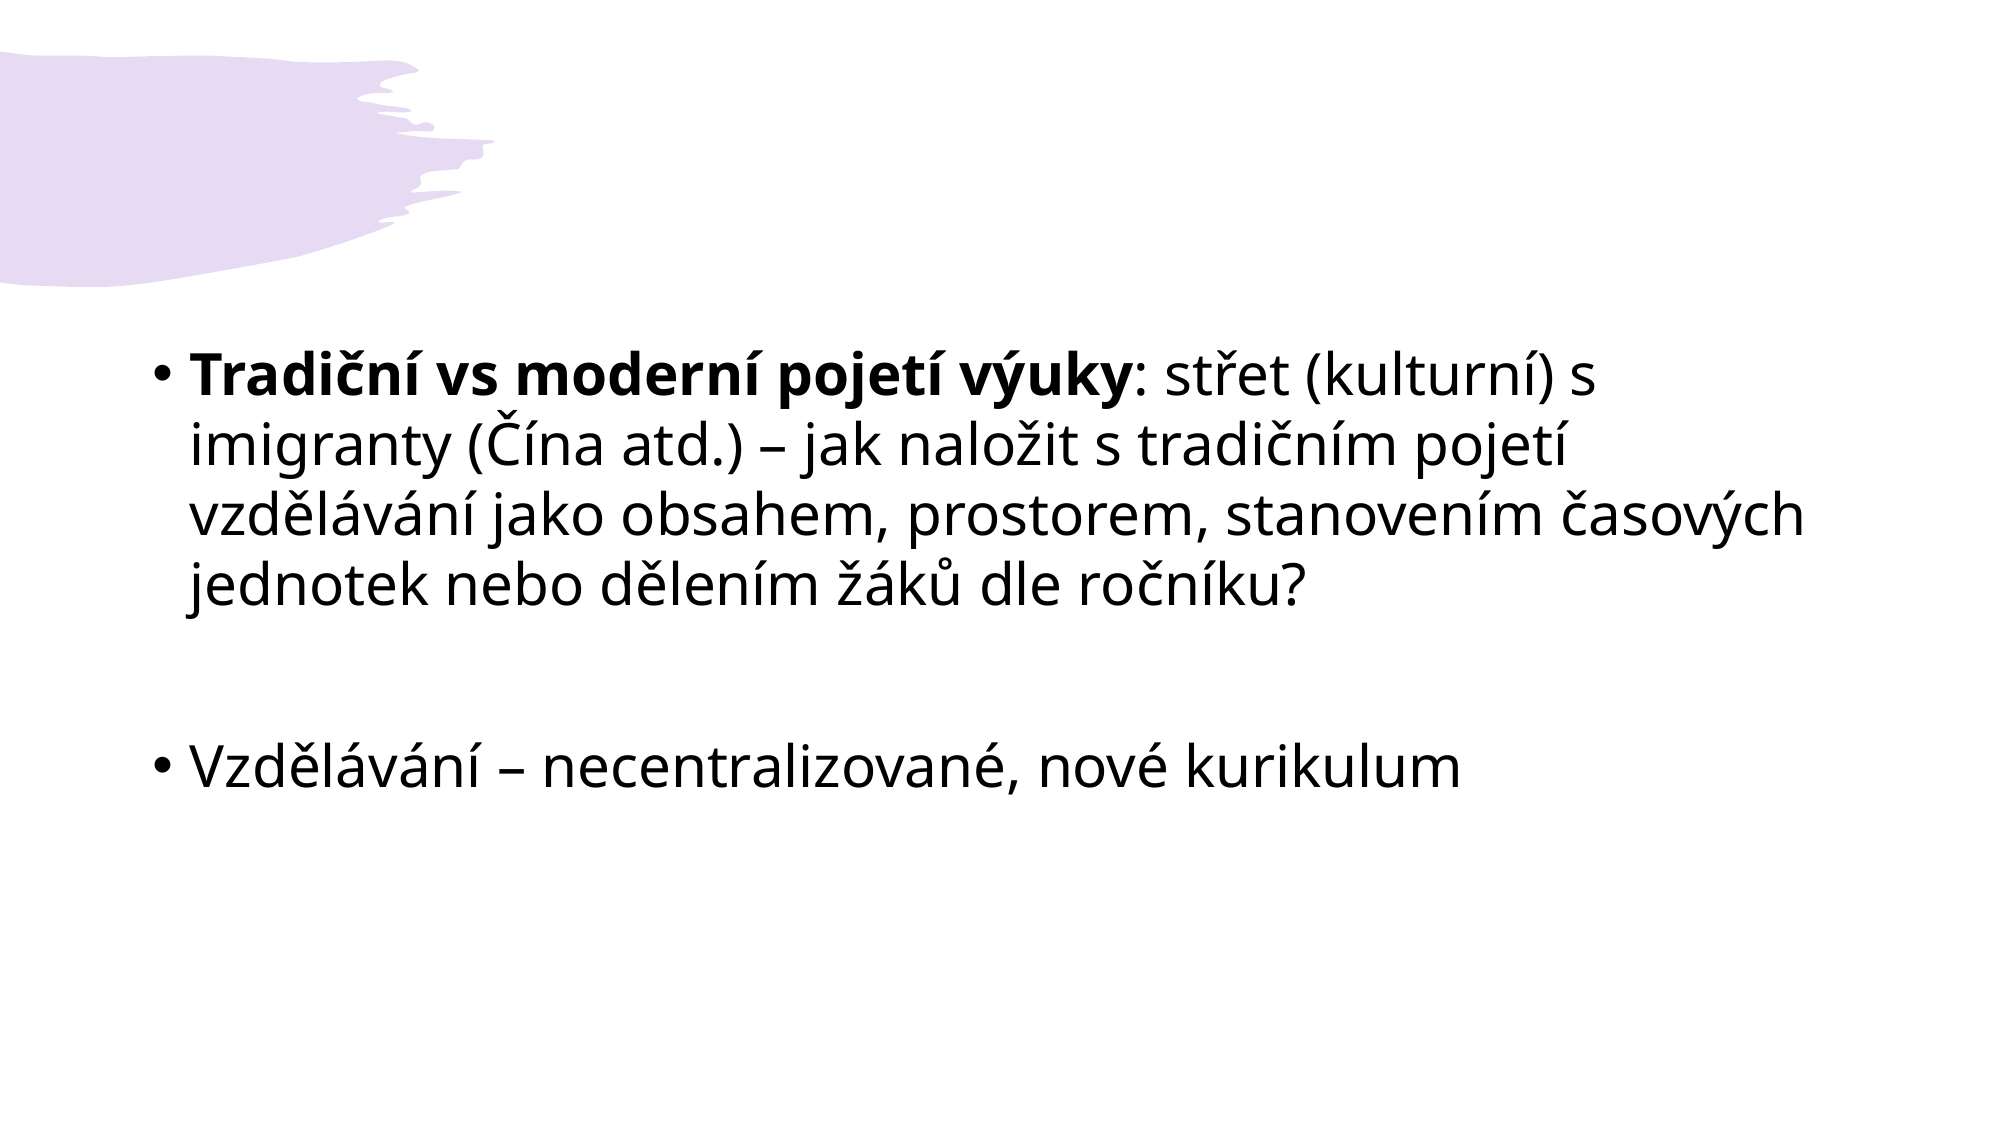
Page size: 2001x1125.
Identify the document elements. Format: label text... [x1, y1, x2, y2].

list Tradiční vs moderní pojetí výuky: střet (kulturní) s imigranty (Čína atd.) – jak naložit s tradičním pojetí vzdělávání jako obsahem, prostorem, stanovením časových jednotek nebo dělením žáků dle ročníku? Vzdělávání – necentralizované, nové kurikulum [137, 329, 1863, 1013]
